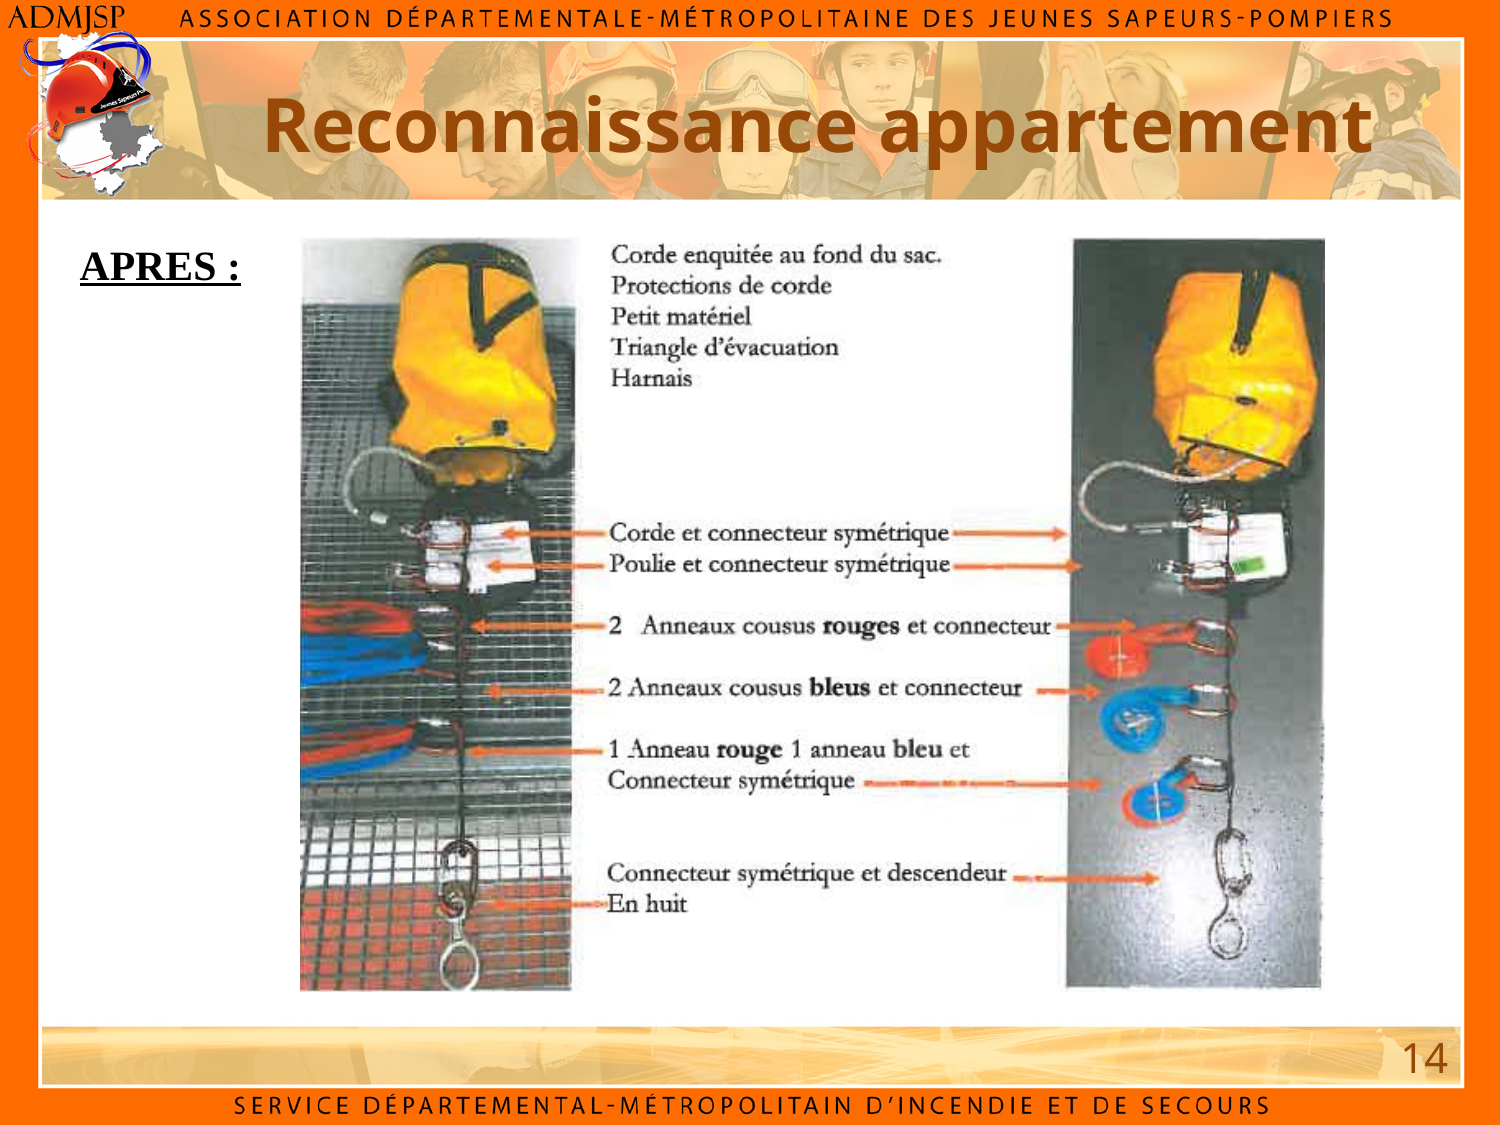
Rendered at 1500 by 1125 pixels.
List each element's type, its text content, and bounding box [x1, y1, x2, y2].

picture [0, 0, 1500, 1125]
title Reconnaissance appartement [183, 45, 1454, 200]
text_box APRES : [64, 231, 257, 297]
slide_number 14 [1113, 1029, 1464, 1090]
